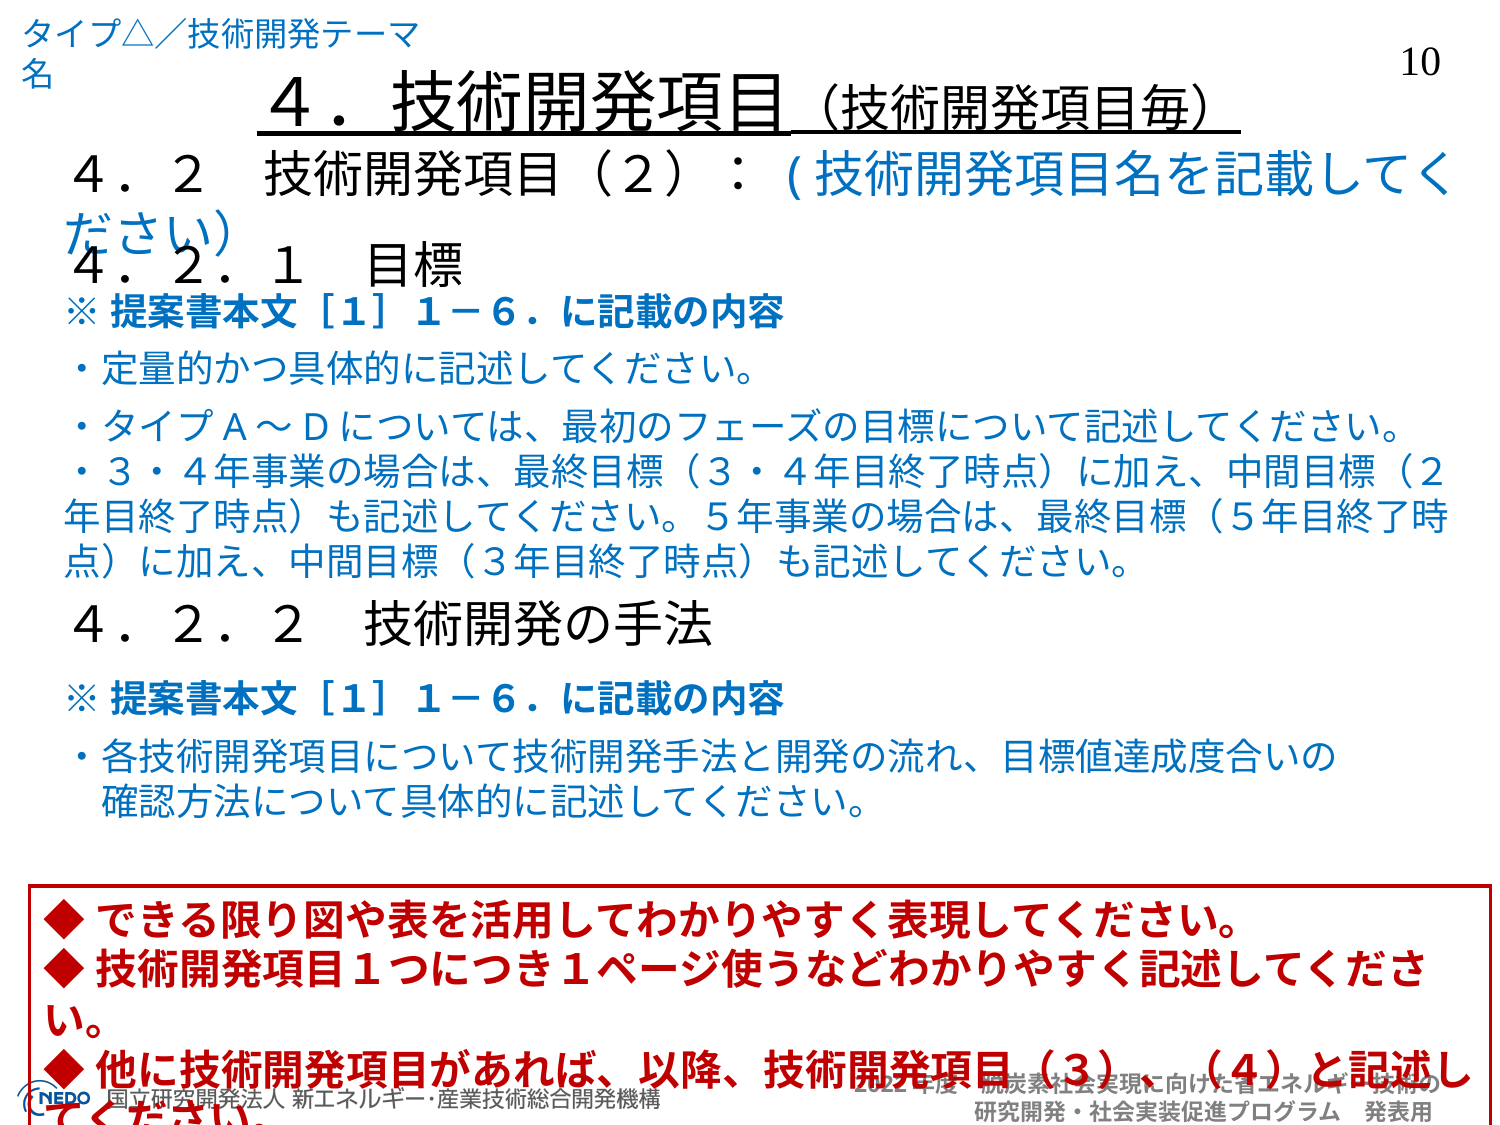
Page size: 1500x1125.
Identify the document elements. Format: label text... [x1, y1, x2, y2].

text_box ◆できる限り図や表を活用してわかりやすく表現してください。 ◆技術開発項目１つにつき１ページ使うなどわかりやすく記述してください。 ◆他に技術開発項目があれば、以降、技術開発項目（３）、（４）と記述してください。 [29, 885, 1491, 1125]
text_box ※提案書本文［１］１－６．に記載の内容 ・各技術開発項目について技術開発手法と開発の流れ、目標値達成度合いの 確認方法について具体的に記述してください。 [49, 667, 1492, 831]
text_box ４．２．１ 目標 [49, 226, 1462, 301]
text_box ※提案書本文［１］１－６．に記載の内容 ・定量的かつ具体的に記述してください。 ・タイプA～Dについては、最初のフェーズの目標について記述してください。 ・３・４年事業の場合は、最終目標（３・４年目終了時点）に加え、中間目標（２年目終了時点）も記述してください。５年事業の場合は、最終目標（５年目終了時点）に加え、中間目標（３年目終了時点）も記述してください。 [49, 280, 1492, 591]
picture [17, 1080, 29, 1116]
text_box ４．２．２ 技術開発の手法 [49, 585, 1462, 660]
text_box ４．技術開発項目（技術開発項目毎） [111, 52, 1387, 135]
text_box ４．２ 技術開発項目（２）： (技術開発項目名を記載してください） [49, 135, 1494, 270]
